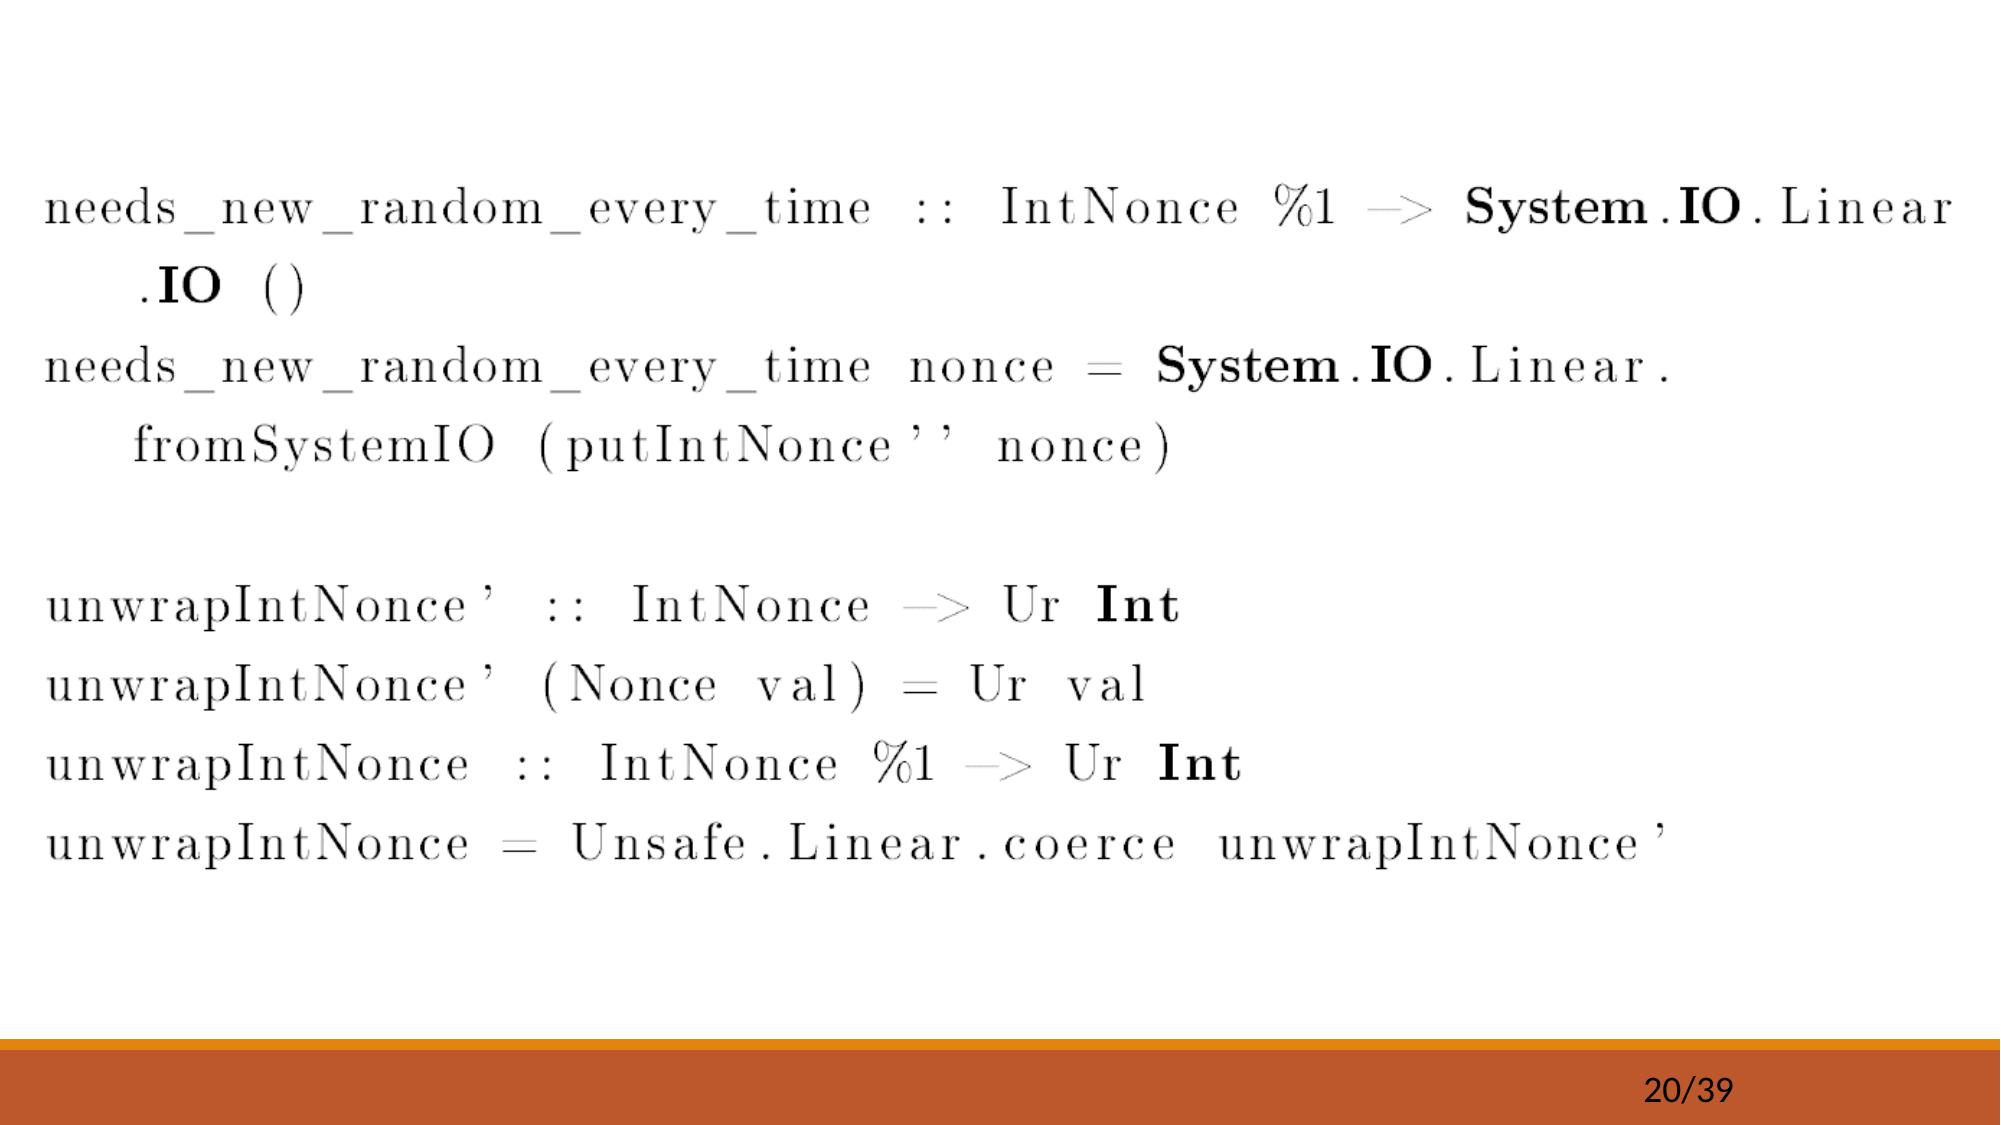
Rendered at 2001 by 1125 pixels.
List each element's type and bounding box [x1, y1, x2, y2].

picture [36, 169, 1963, 882]
